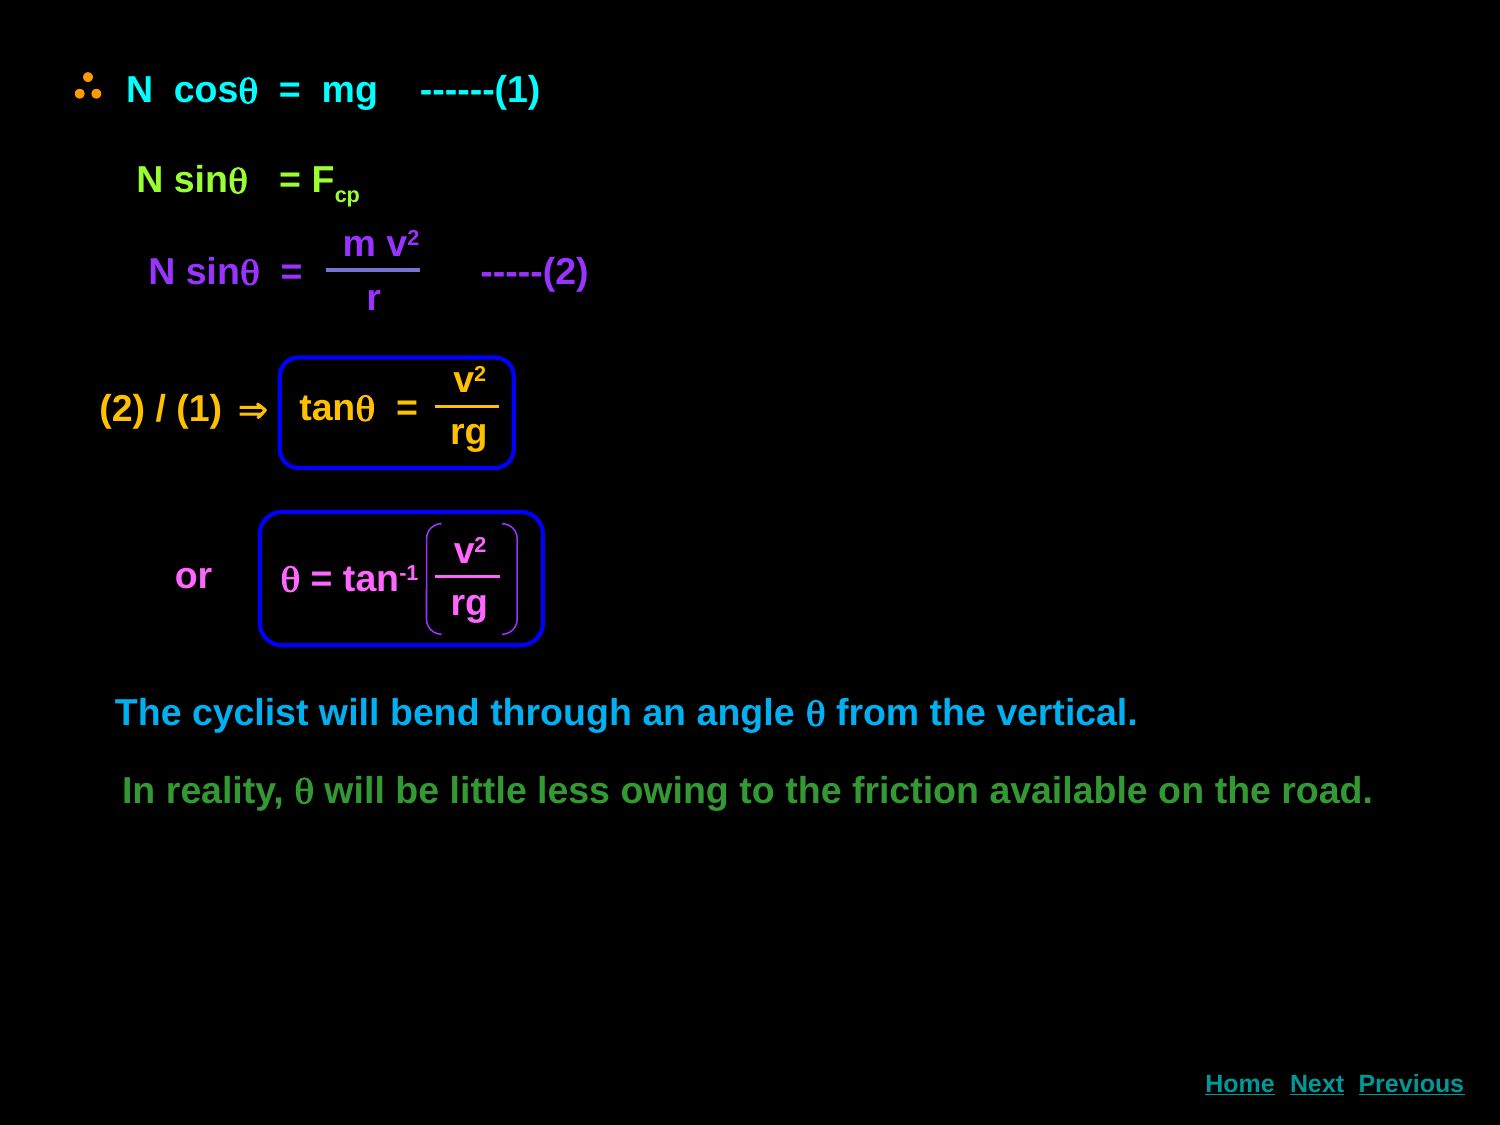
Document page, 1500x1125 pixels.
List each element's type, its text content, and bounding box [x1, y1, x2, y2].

text_box N cos = mg ------(1) N sin = Fcp [111, 57, 605, 214]
text_box Next [1269, 1059, 1365, 1105]
text_box Home [1186, 1060, 1294, 1106]
text_box The cyclist will bend through an angle  from the vertical. [100, 680, 1178, 741]
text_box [159, 511, 544, 646]
text_box In reality,  will be little less owing to the friction available on the road. [107, 758, 1412, 818]
text_box Previous [1340, 1060, 1483, 1106]
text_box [83, 347, 514, 469]
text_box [75, 72, 101, 99]
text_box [133, 211, 628, 327]
